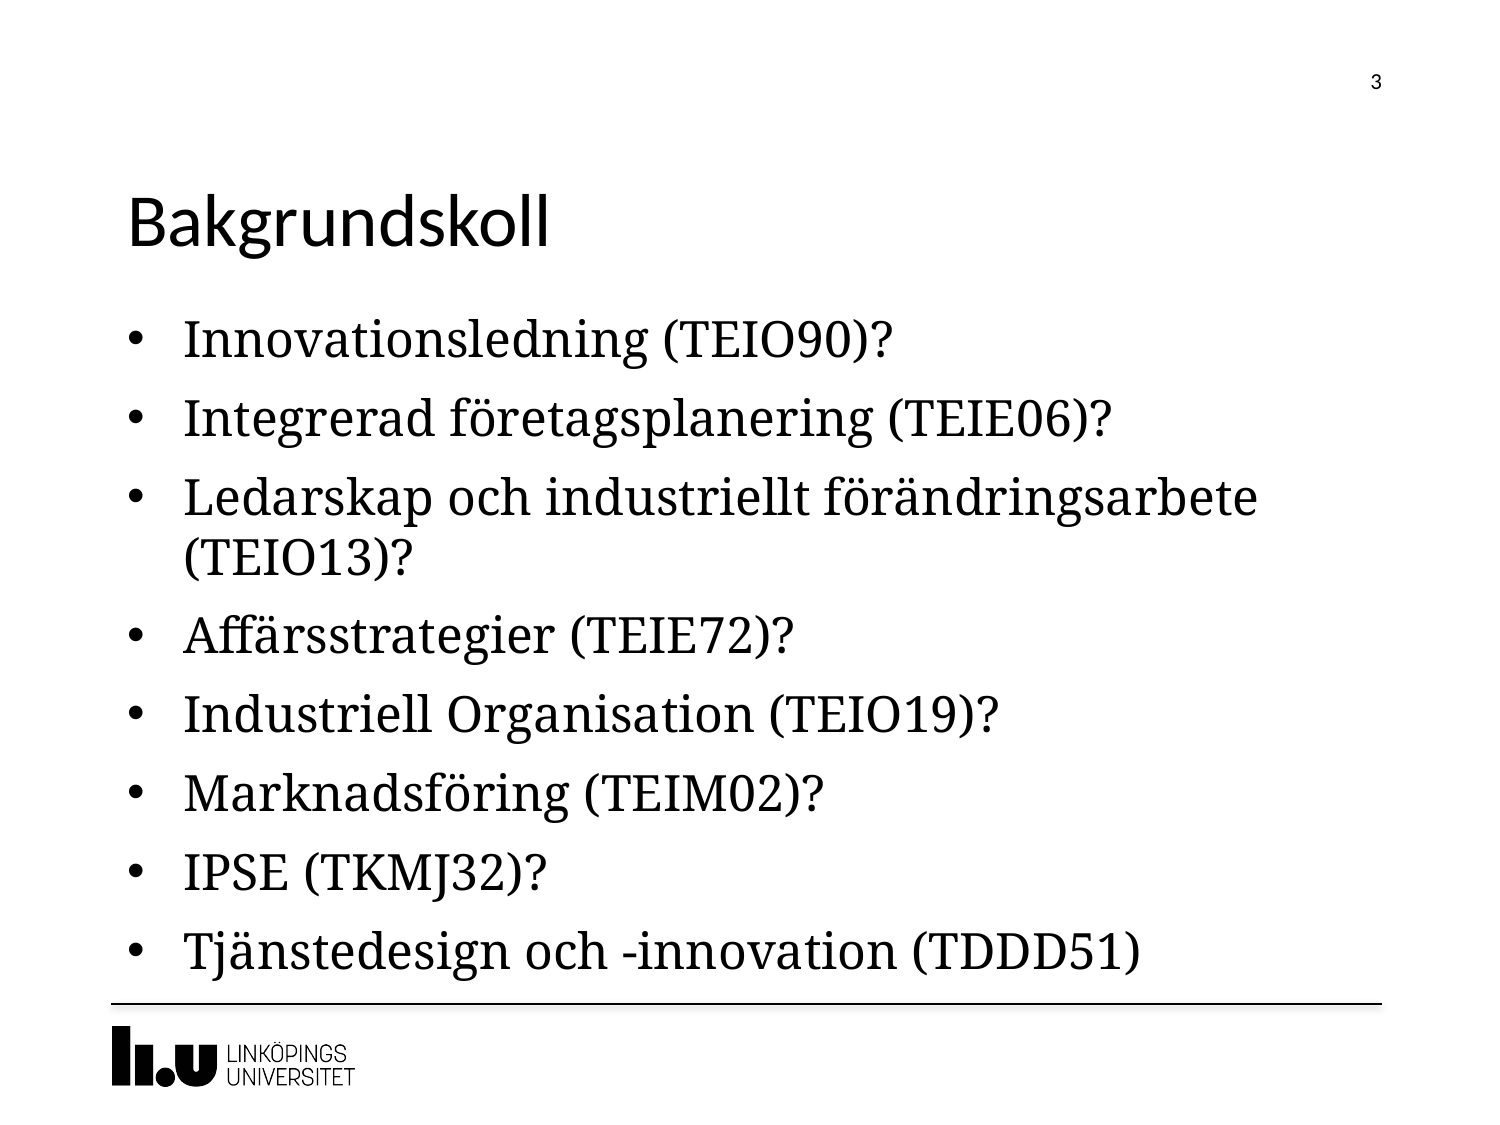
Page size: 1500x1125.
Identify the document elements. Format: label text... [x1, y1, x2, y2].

picture [112, 1026, 355, 1087]
title Bakgrundskoll [112, 163, 1382, 300]
slide_number 3 [1306, 59, 1397, 103]
list Innovationsledning (TEIO90)? Integrerad företagsplanering (TEIE06)? Ledarskap och industriellt förändringsarbete (TEIO13)? Affärsstrategier (TEIE72)? Industriell Organisation (TEIO19)? Marknadsföring (TEIM02)? IPSE (TKMJ32)? Tjänstedesign och -innovation (TDDD51) [112, 300, 1382, 968]
